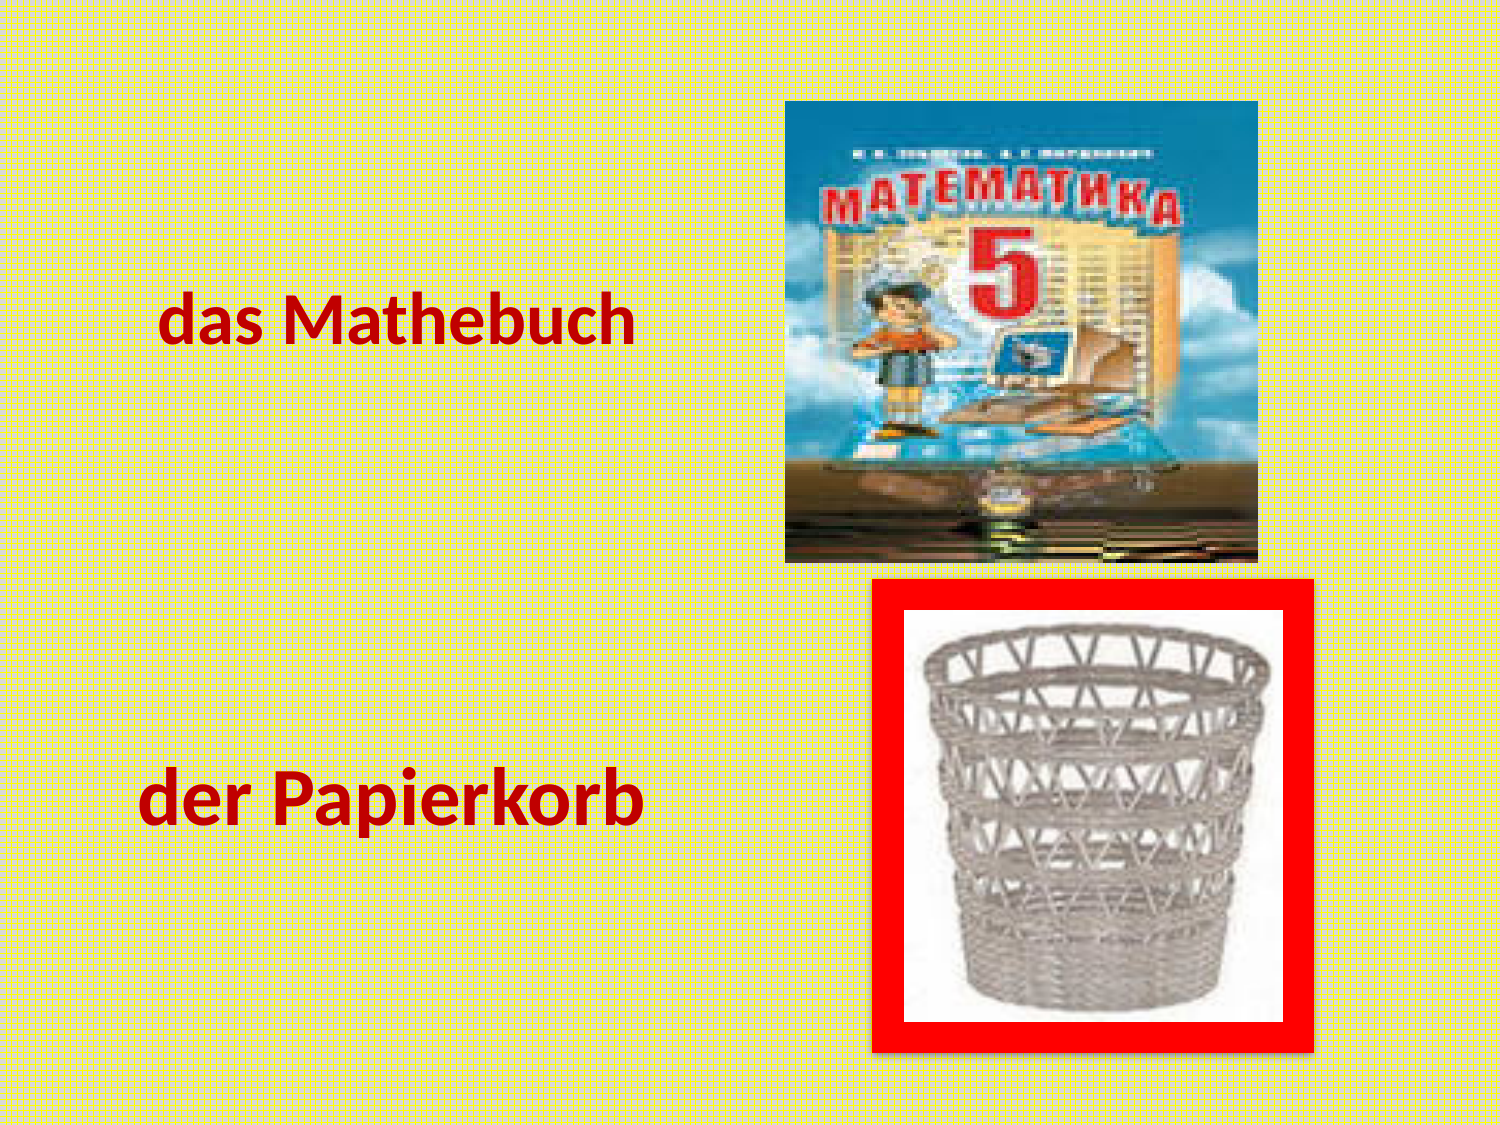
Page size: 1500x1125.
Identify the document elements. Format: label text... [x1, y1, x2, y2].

picture [903, 609, 1284, 1023]
picture [1160, 169, 1171, 173]
list das Mathebuch der Papierkorb [75, 262, 1425, 1005]
picture [785, 142, 1259, 563]
